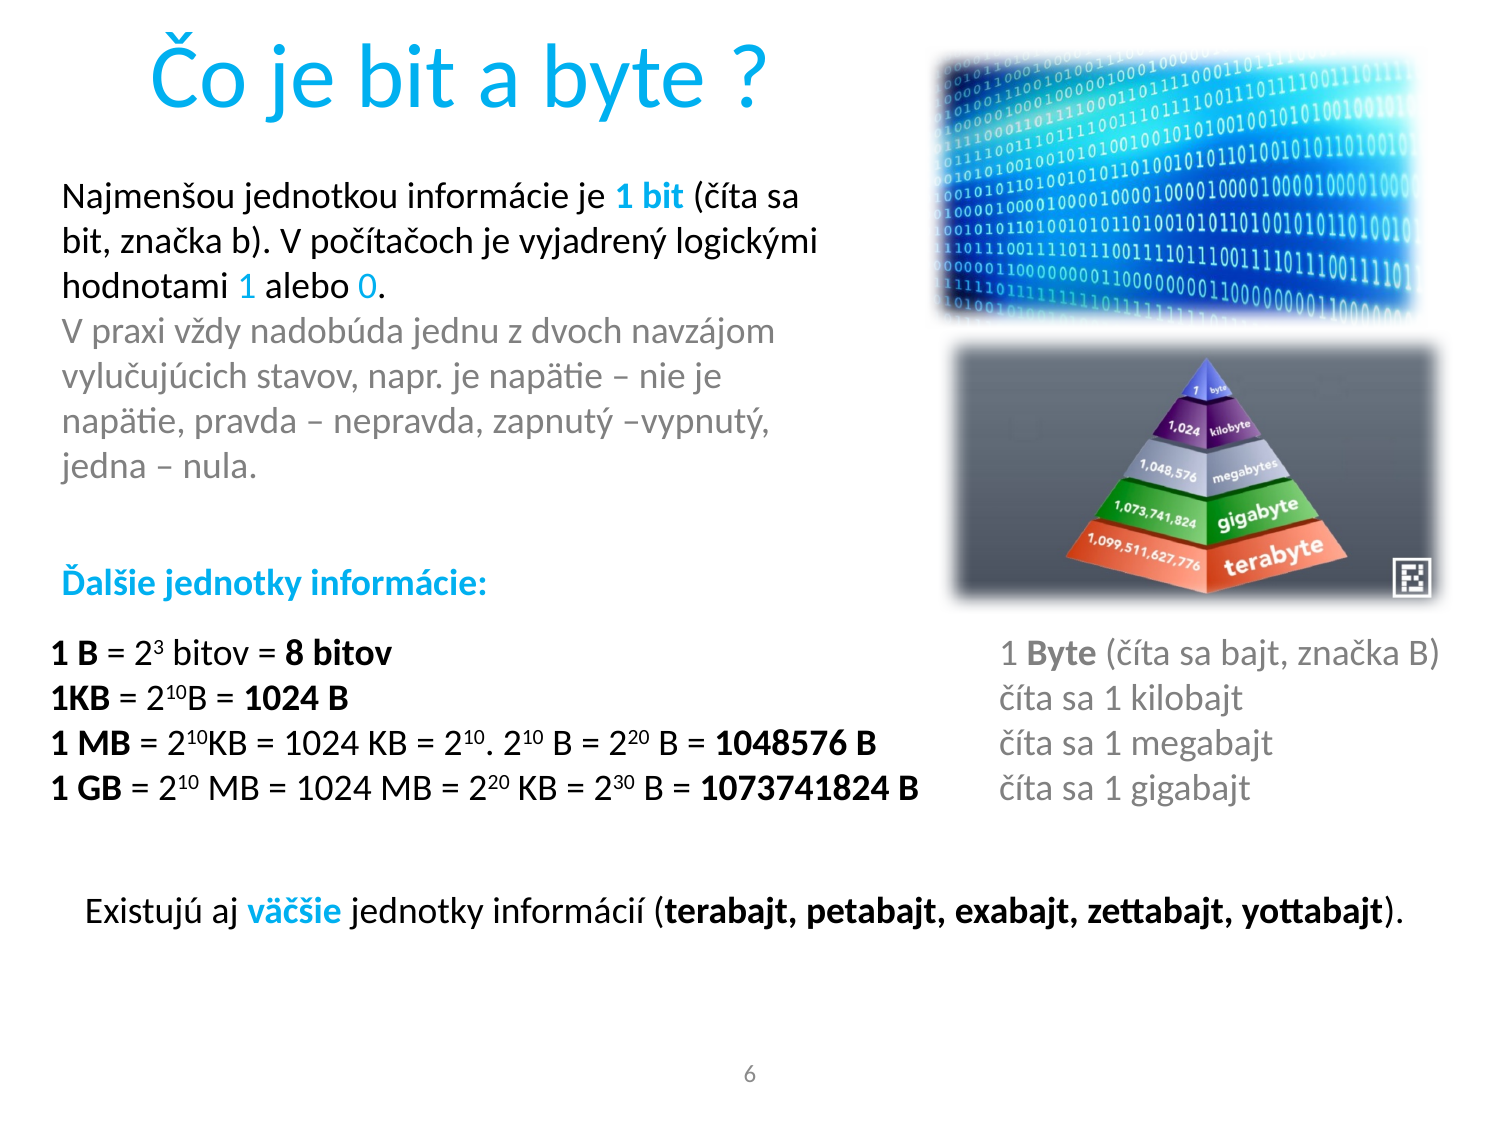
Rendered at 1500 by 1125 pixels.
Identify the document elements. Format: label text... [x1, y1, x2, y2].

footer 6 [512, 1042, 988, 1103]
text_box Najmenšou jednotkou informácie je 1 bit (číta sa bit, značka b). V počítačoch je vyjadrený logickými hodnotami 1 alebo 0. V praxi vždy nadobúda jednu z dvoch navzájom vylučujúcich stavov, napr. je napätie – nie je napätie, pravda – nepravda, zapnutý –vypnutý, jedna – nula. [46, 163, 856, 494]
title Čo je bit a byte ? [58, 0, 863, 141]
picture [925, 46, 1454, 615]
text_box 1 Byte (číta sa bajt, značka B) číta sa 1 kilobajt číta sa 1 megabajt číta sa 1 gigabajt [984, 621, 1500, 816]
text_box Ďalšie jednotky informácie: [46, 550, 598, 611]
text_box Existujú aj väčšie jednotky informácií (terabajt, petabajt, exabajt, zettabajt, yottabajt). [70, 878, 1454, 939]
text_box 1 B = 23 bitov = 8 bitov 1KB = 210B = 1024 B 1 MB = 210KB = 1024 KB = 210. 210 B = 220 B = 1048576 B 1 GB = 210 MB = 1024 MB = 220 KB = 230 B = 1073741824 B [35, 621, 950, 816]
